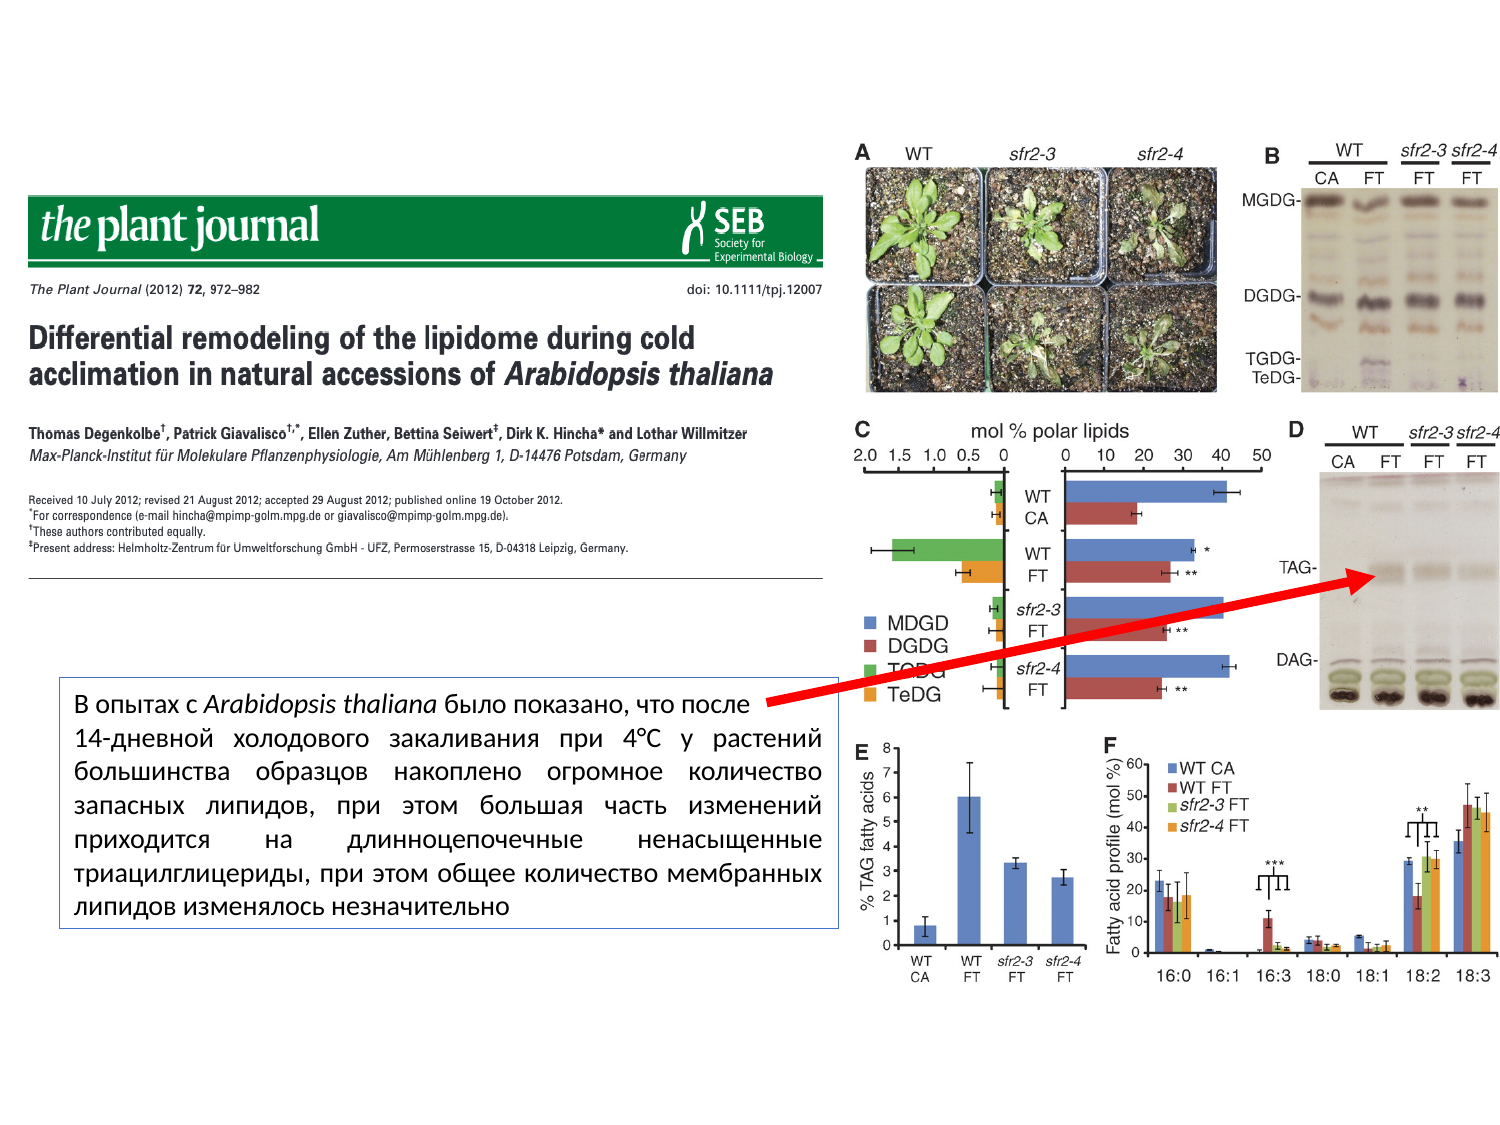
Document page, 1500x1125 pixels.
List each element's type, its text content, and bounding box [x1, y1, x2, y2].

picture [853, 140, 1500, 985]
text_box В опытах с Arabidopsis thaliana было показано, что после 14-дневной холодового закаливания при 4°С у растений большинства образцов накоплено огромное количество запасных липидов, при этом большая часть изменений приходится на длинноцепочечные ненасыщенные триацилглицериды, при этом общее количество мембранных липидов изменялось незначительно [59, 677, 839, 929]
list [0, 184, 853, 593]
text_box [766, 576, 1376, 703]
